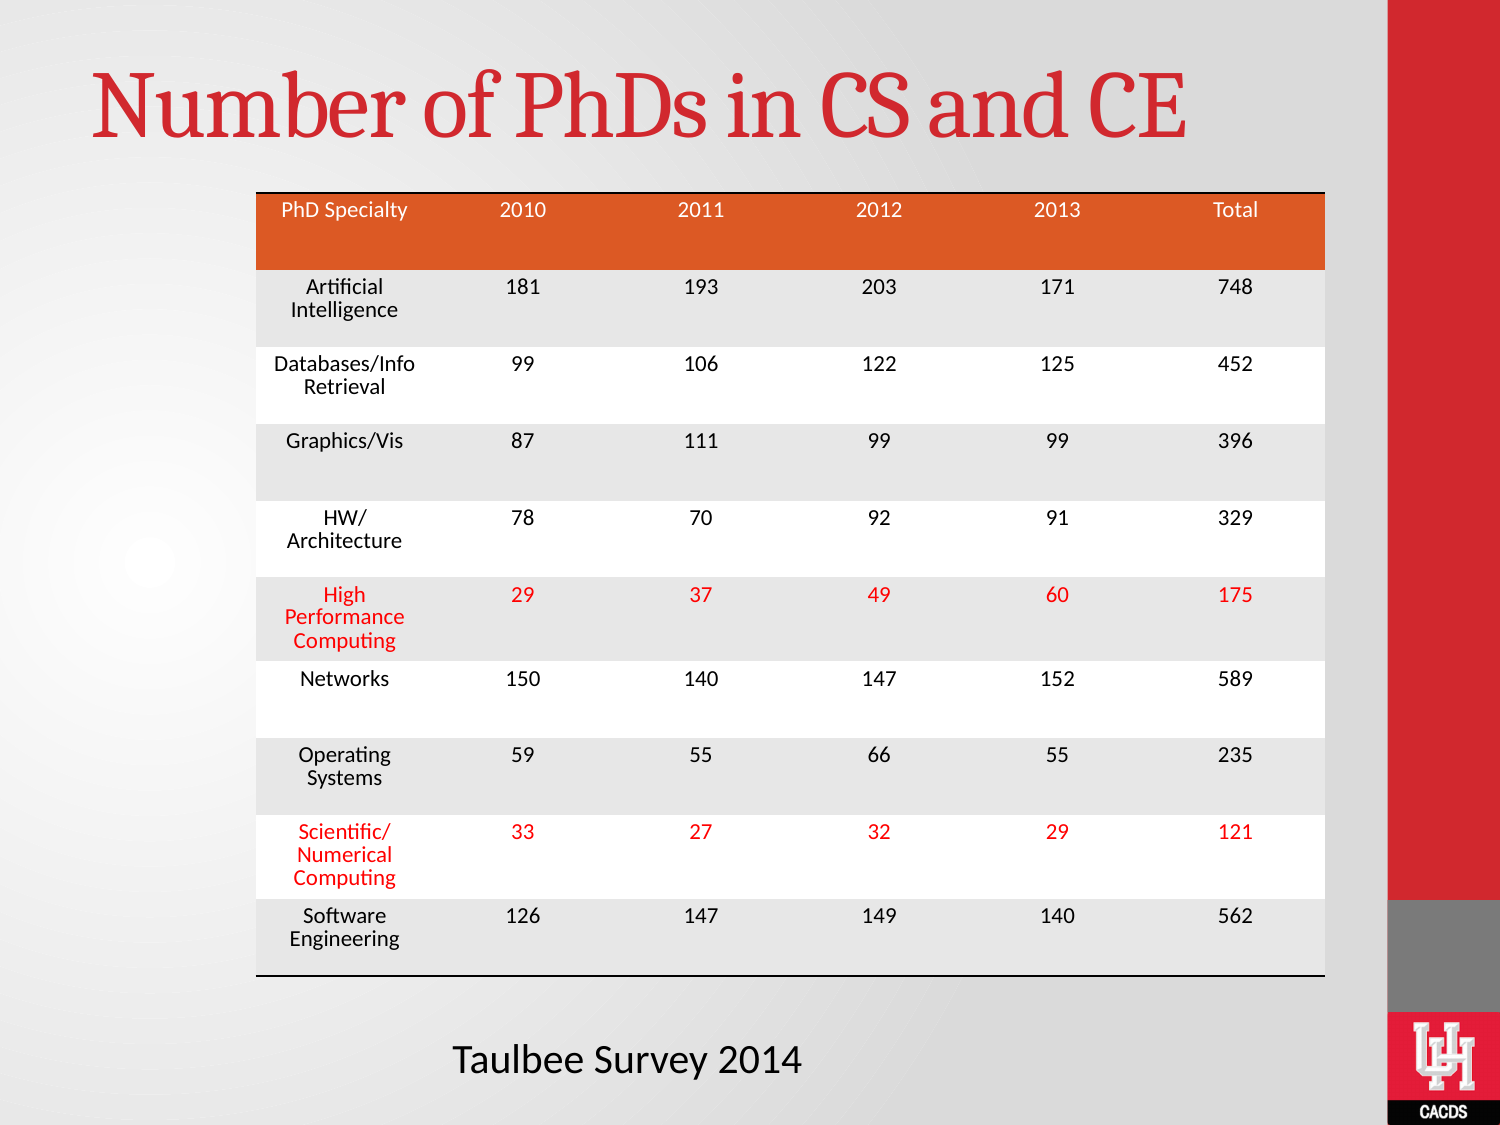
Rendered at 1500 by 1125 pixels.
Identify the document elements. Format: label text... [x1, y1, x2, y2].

table_header PhD Specialty [256, 194, 434, 270]
table_cell 99 [434, 347, 612, 424]
table_cell 32 [790, 815, 968, 899]
table_cell 87 [434, 424, 612, 501]
table_cell Scientific/Numerical Computing [256, 815, 434, 899]
table_cell High Performance Computing [256, 577, 434, 661]
table_cell 329 [1147, 501, 1325, 577]
table_cell 150 [434, 661, 612, 738]
table_cell 78 [434, 501, 612, 577]
table_header 2012 [790, 194, 968, 270]
table_cell 111 [612, 424, 790, 501]
table_cell 562 [1147, 899, 1325, 975]
table_cell 70 [612, 501, 790, 577]
table_cell HW/Architecture [256, 501, 434, 577]
table_cell 92 [790, 501, 968, 577]
table_cell 55 [612, 738, 790, 815]
table_header 2011 [612, 194, 790, 270]
table_cell 59 [434, 738, 612, 815]
table_cell 122 [790, 347, 968, 424]
table_cell 140 [968, 899, 1147, 975]
table_header 2010 [434, 194, 612, 270]
table_cell 589 [1147, 661, 1325, 738]
picture [1387, 1012, 1500, 1125]
table_cell 235 [1147, 738, 1325, 815]
table_cell 152 [968, 661, 1147, 738]
table_header Total [1147, 194, 1325, 270]
table_cell 33 [434, 815, 612, 899]
table_header 2013 [968, 194, 1147, 270]
text_box Taulbee Survey 2014 [437, 1024, 1124, 1090]
table_cell 171 [968, 270, 1147, 347]
table_cell Graphics/Vis [256, 424, 434, 501]
table_cell 149 [790, 899, 968, 975]
table_cell 140 [612, 661, 790, 738]
table_cell 147 [790, 661, 968, 738]
table_cell Networks [256, 661, 434, 738]
table_cell 91 [968, 501, 1147, 577]
table_cell Operating Systems [256, 738, 434, 815]
table_cell 181 [434, 270, 612, 347]
table_cell 121 [1147, 815, 1325, 899]
table_cell 49 [790, 577, 968, 661]
table_cell 748 [1147, 270, 1325, 347]
table_cell 193 [612, 270, 790, 347]
table_cell 55 [968, 738, 1147, 815]
table_cell 37 [612, 577, 790, 661]
table_cell 126 [434, 899, 612, 975]
table_cell 147 [612, 899, 790, 975]
table_cell Databases/Info Retrieval [256, 347, 434, 424]
table_cell Software Engineering [256, 899, 434, 975]
table_cell 396 [1147, 424, 1325, 501]
table_cell 452 [1147, 347, 1325, 424]
title Number of PhDs in CS and CE [75, 5, 1325, 194]
table_cell 203 [790, 270, 968, 347]
table_cell Artificial Intelligence [256, 270, 434, 347]
table_cell 106 [612, 347, 790, 424]
table_cell 29 [968, 815, 1147, 899]
table_cell 175 [1147, 577, 1325, 661]
table_cell 60 [968, 577, 1147, 661]
table_cell 99 [790, 424, 968, 501]
table_cell 27 [612, 815, 790, 899]
table_cell 99 [968, 424, 1147, 501]
table_cell 29 [434, 577, 612, 661]
table_cell 66 [790, 738, 968, 815]
table_cell 125 [968, 347, 1147, 424]
